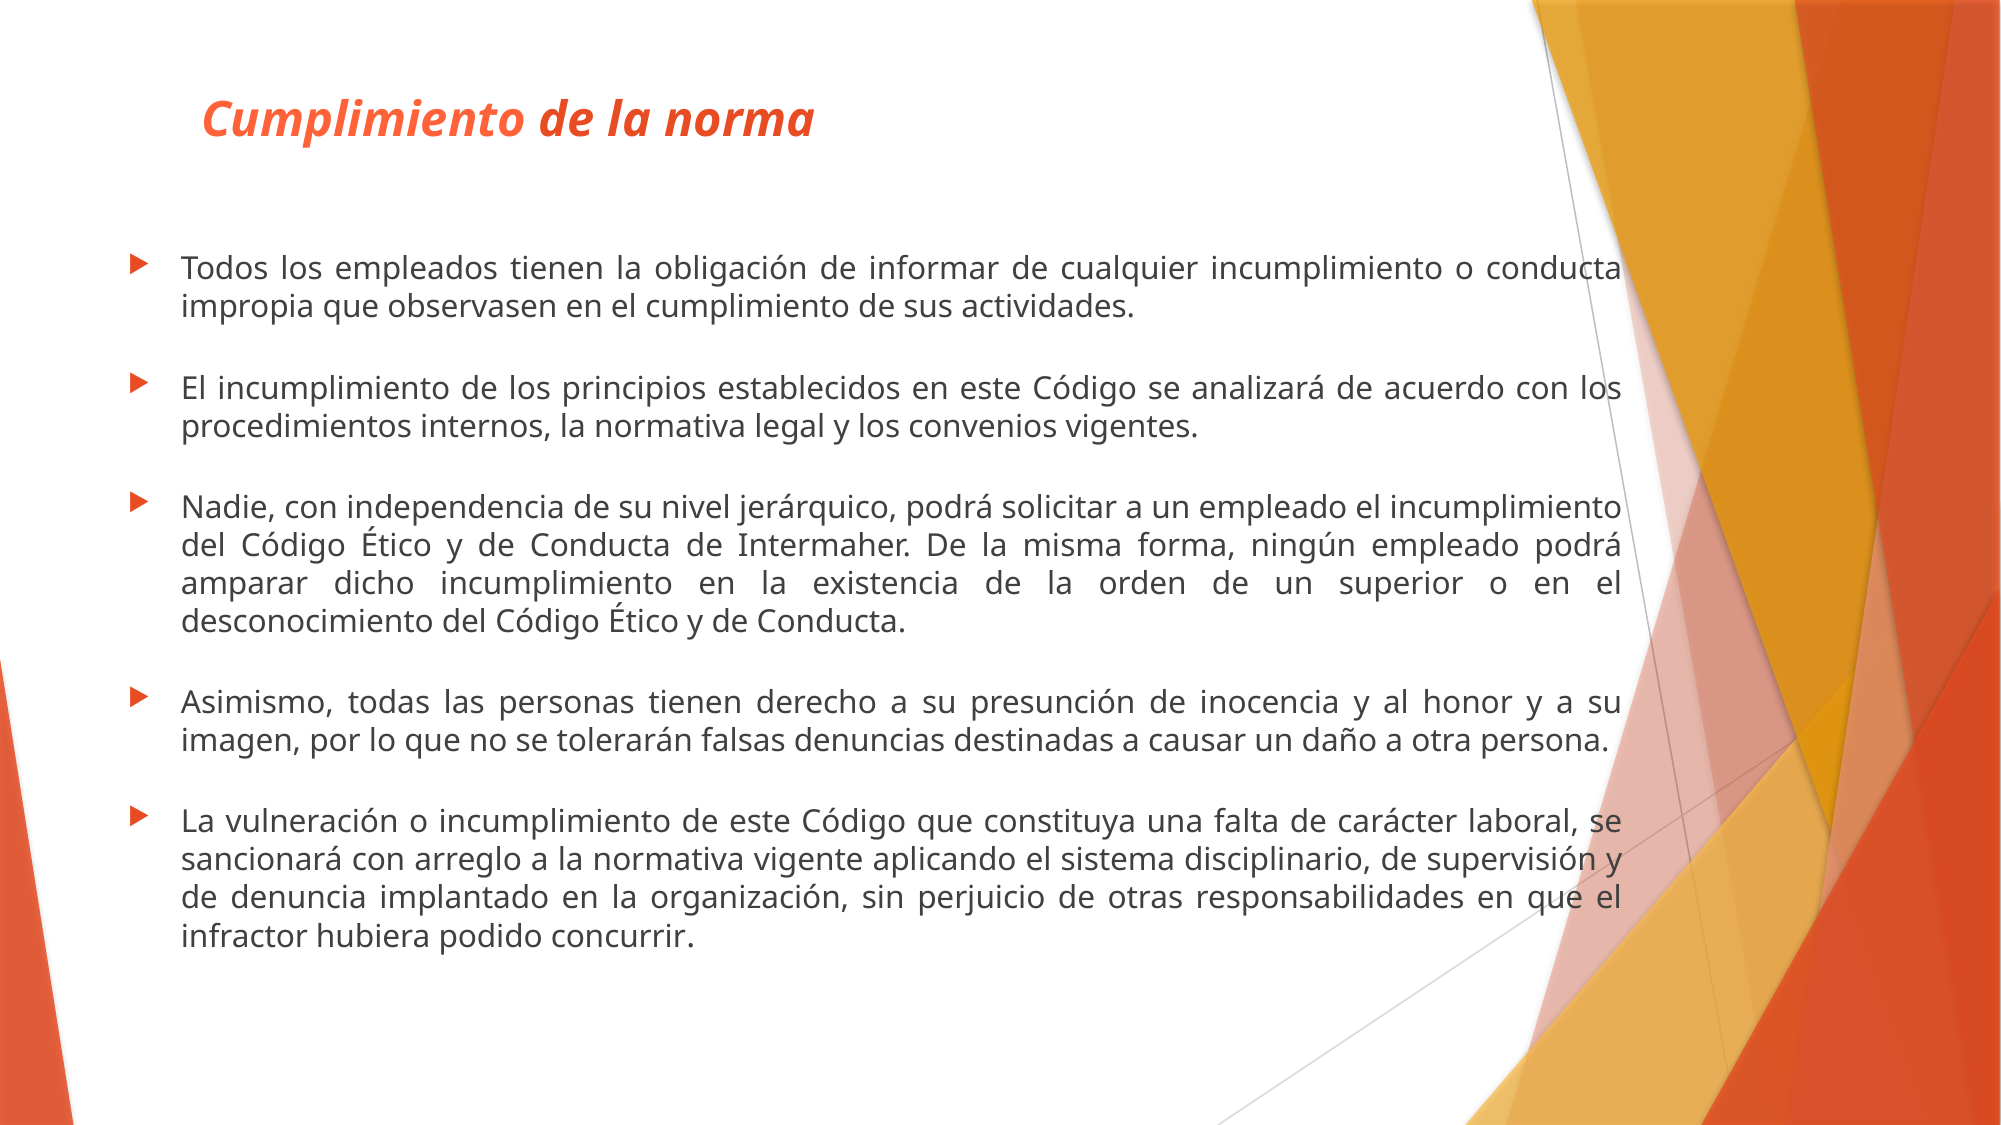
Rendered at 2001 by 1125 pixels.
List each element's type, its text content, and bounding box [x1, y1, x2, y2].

title Cumplimiento de la norma [186, 80, 1590, 213]
list Todos los empleados tienen la obligación de informar de cualquier incumplimiento o conducta impropia que observasen en el cumplimiento de sus actividades. El incumplimiento de los principios establecidos en este Código se analizará de acuerdo con los procedimientos internos, la normativa legal y los convenios vigentes. Nadie, con independencia de su nivel jerárquico, podrá solicitar a un empleado el incumplimiento del Código Ético y de Conducta de Intermaher. De la misma forma, ningún empleado podrá amparar dicho incumplimiento en la existencia de la orden de un superior o en el desconocimiento del Código Ético y de Conducta. Asimismo, todas las personas tienen derecho a su presunción de inocencia y al honor y a su imagen, por lo que no se tolerarán falsas denuncias destinadas a causar un daño a otra persona. La vulneración o incumplimiento de este Código que constituya una falta de carácter laboral, se sancionará con arreglo a la normativa vigente aplicando el sistema disciplinario, de supervisión y de denuncia implantado en la organización, sin perjuicio de otras responsabilidades en que el infractor hubiera podido concurrir. [112, 240, 1639, 979]
